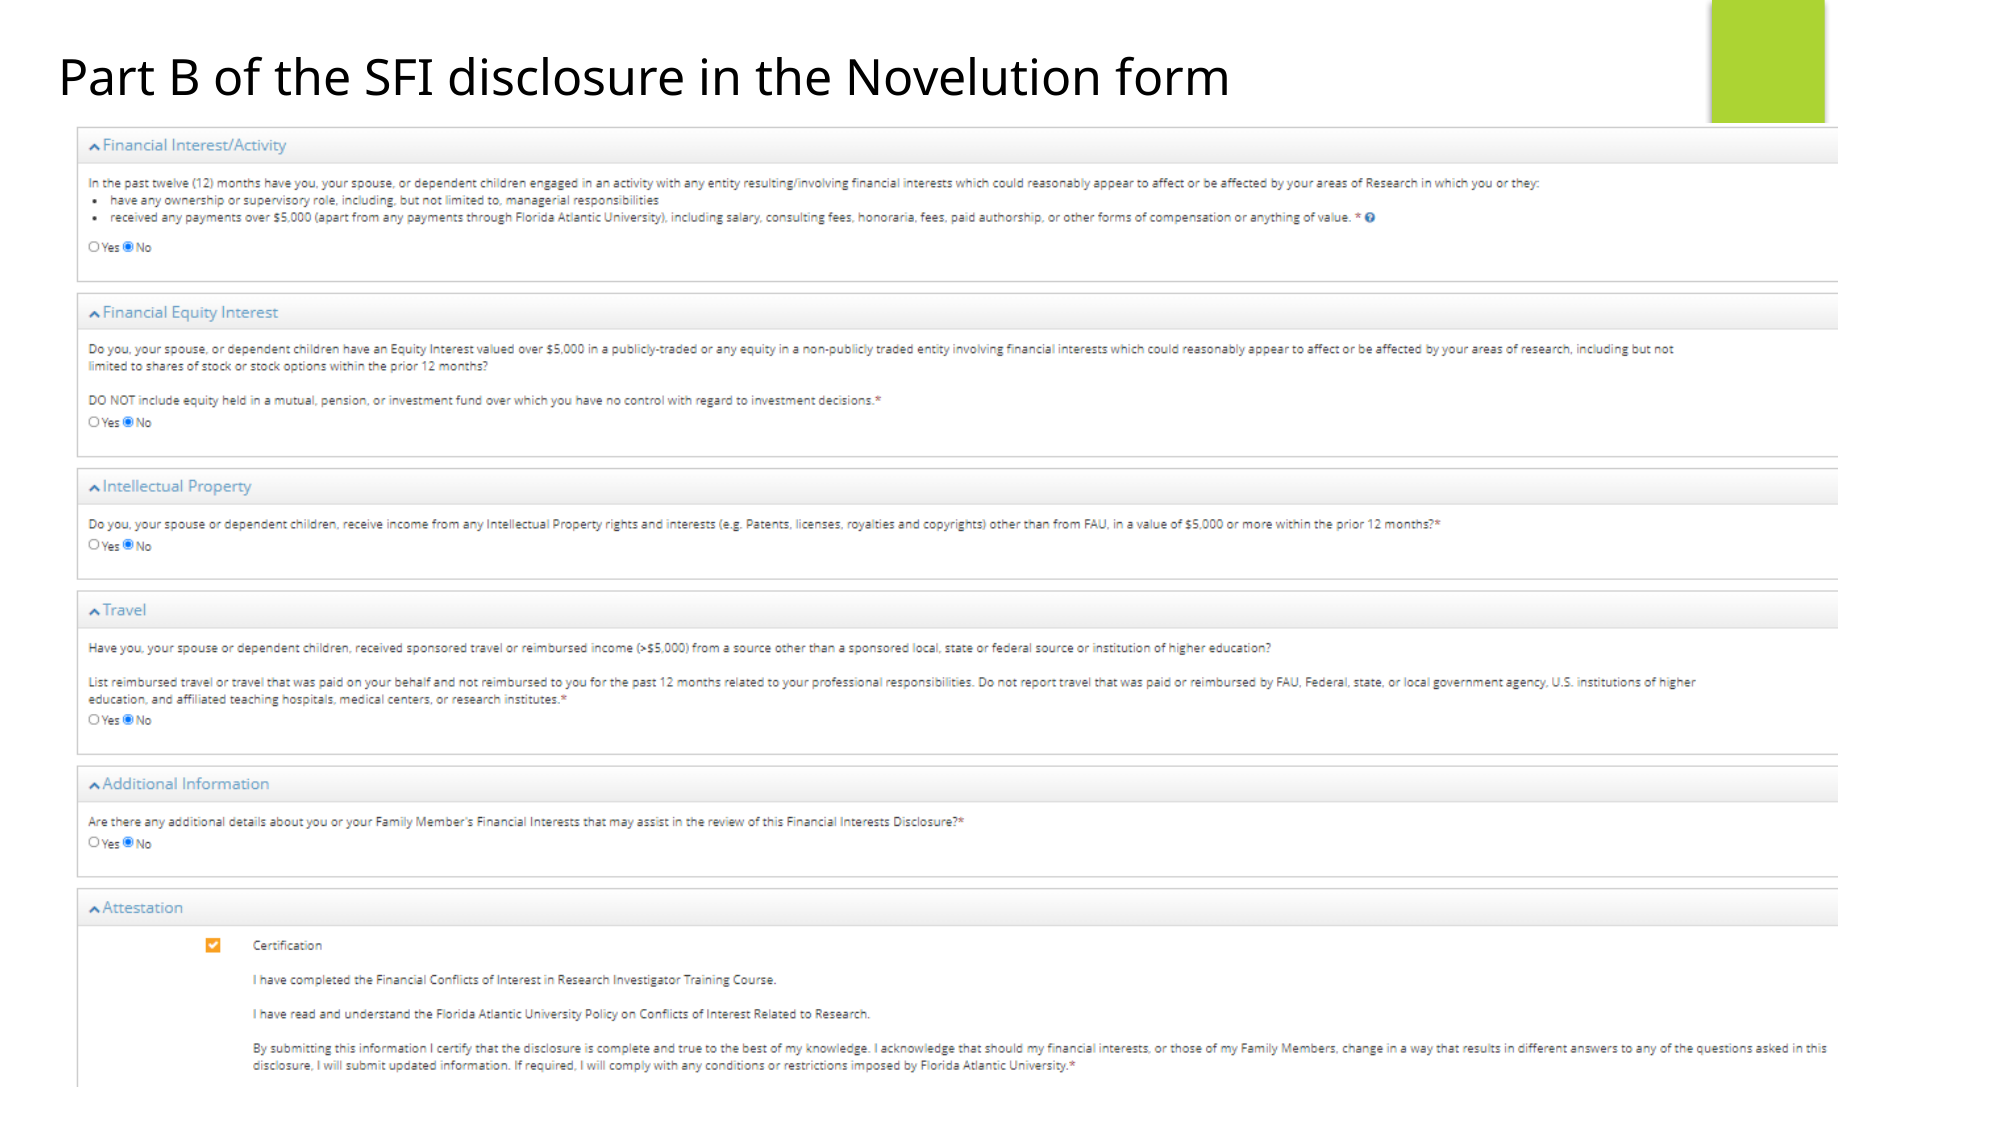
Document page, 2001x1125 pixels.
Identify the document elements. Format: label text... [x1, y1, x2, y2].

picture [73, 123, 1838, 1088]
text_box Part B of the SFI disclosure in the Novelution form [43, 38, 1821, 254]
